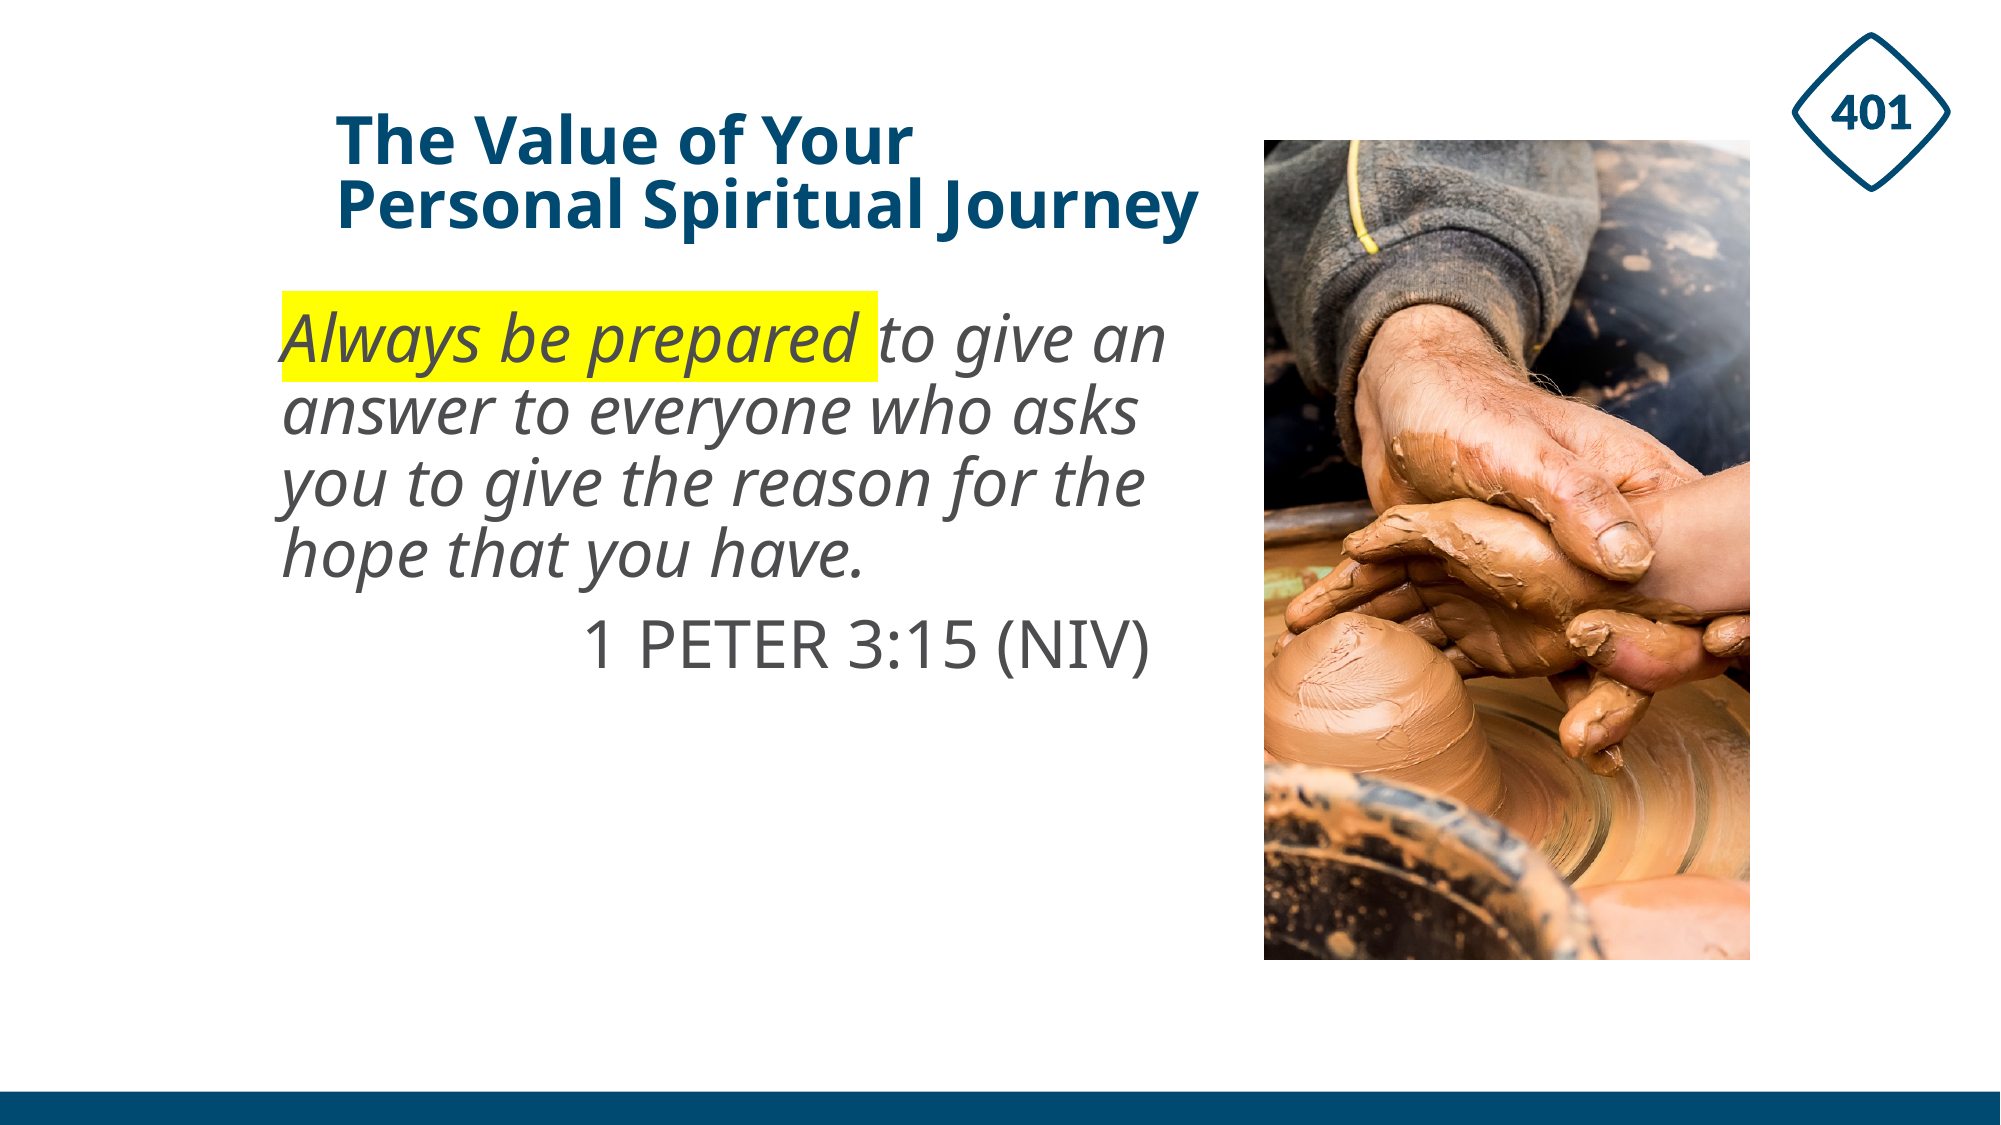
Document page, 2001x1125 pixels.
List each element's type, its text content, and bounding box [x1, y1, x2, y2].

list Always be prepared to give an answer to everyone who asks you to give the reason for the hope that you have. 1 PETER 3:15 (NIV) [281, 304, 1258, 718]
title The Value of Your Personal Spiritual Journey [335, 102, 1231, 242]
picture [1263, 140, 1751, 960]
